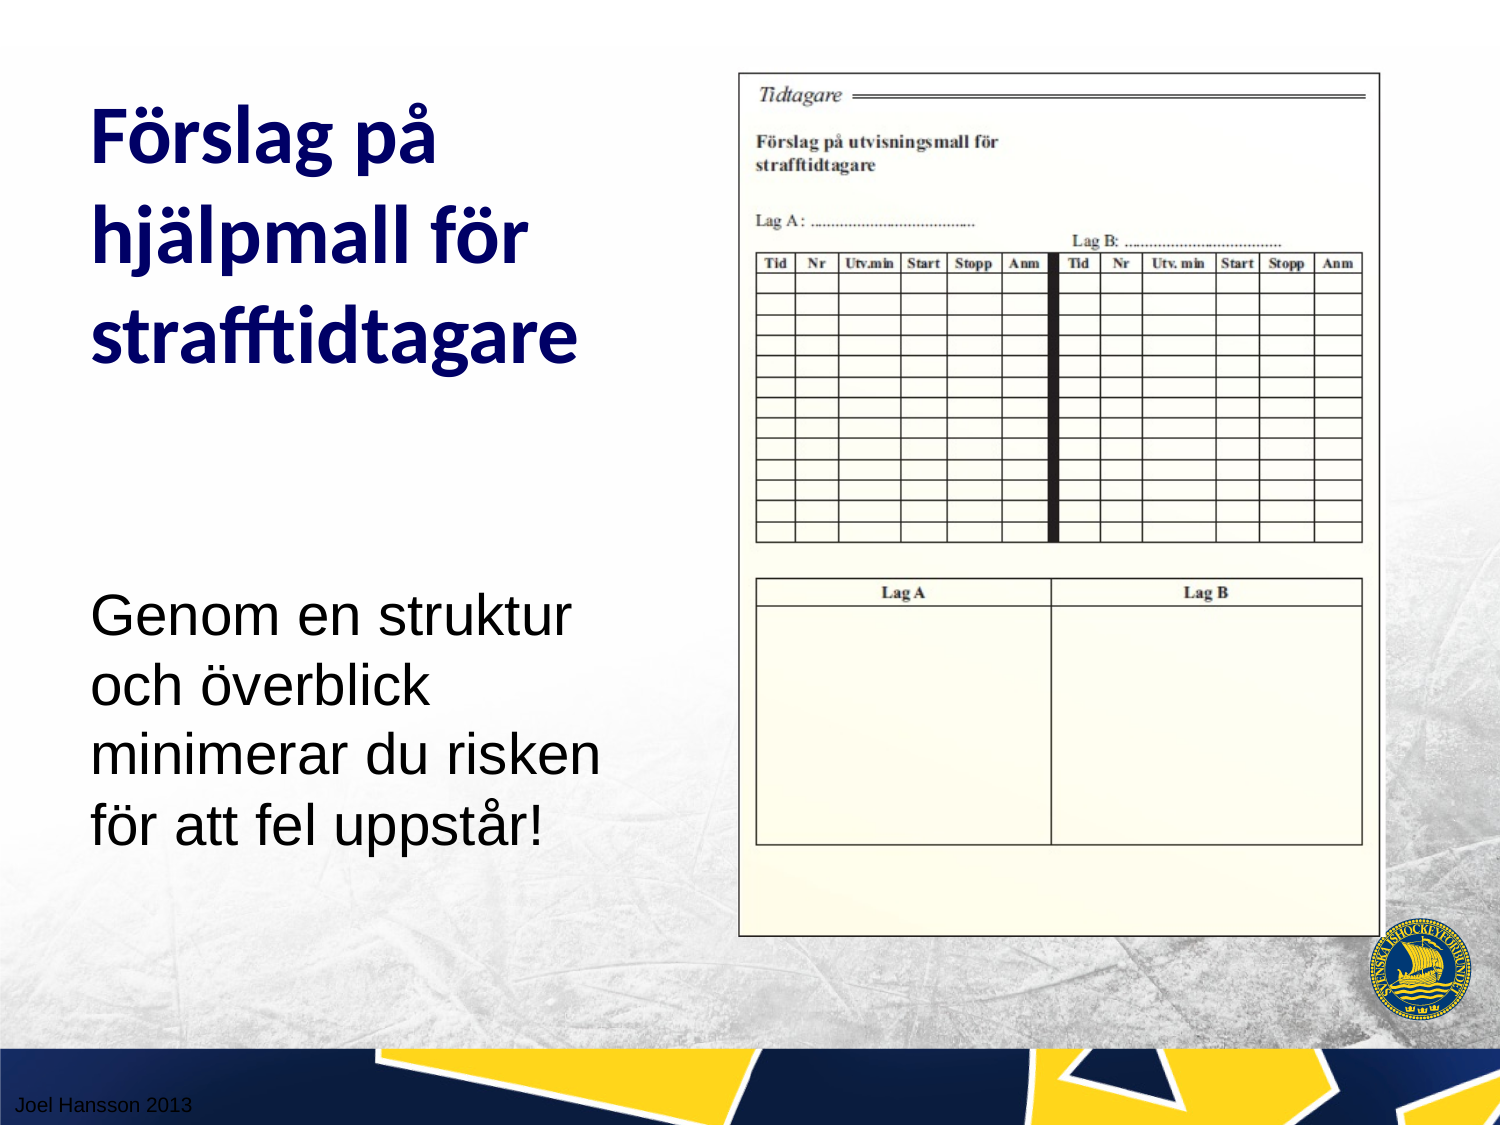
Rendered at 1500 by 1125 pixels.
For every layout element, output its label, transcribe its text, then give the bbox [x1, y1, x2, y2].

list Genom en struktur och överblick minimerar du risken för att fel uppstår! [75, 569, 675, 904]
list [737, 67, 1386, 937]
title Förslag på hjälpmall för strafftidtagare [75, 72, 675, 387]
text_box Joel Hansson 2013 [0, 1084, 292, 1125]
picture [0, 2, 1500, 1125]
